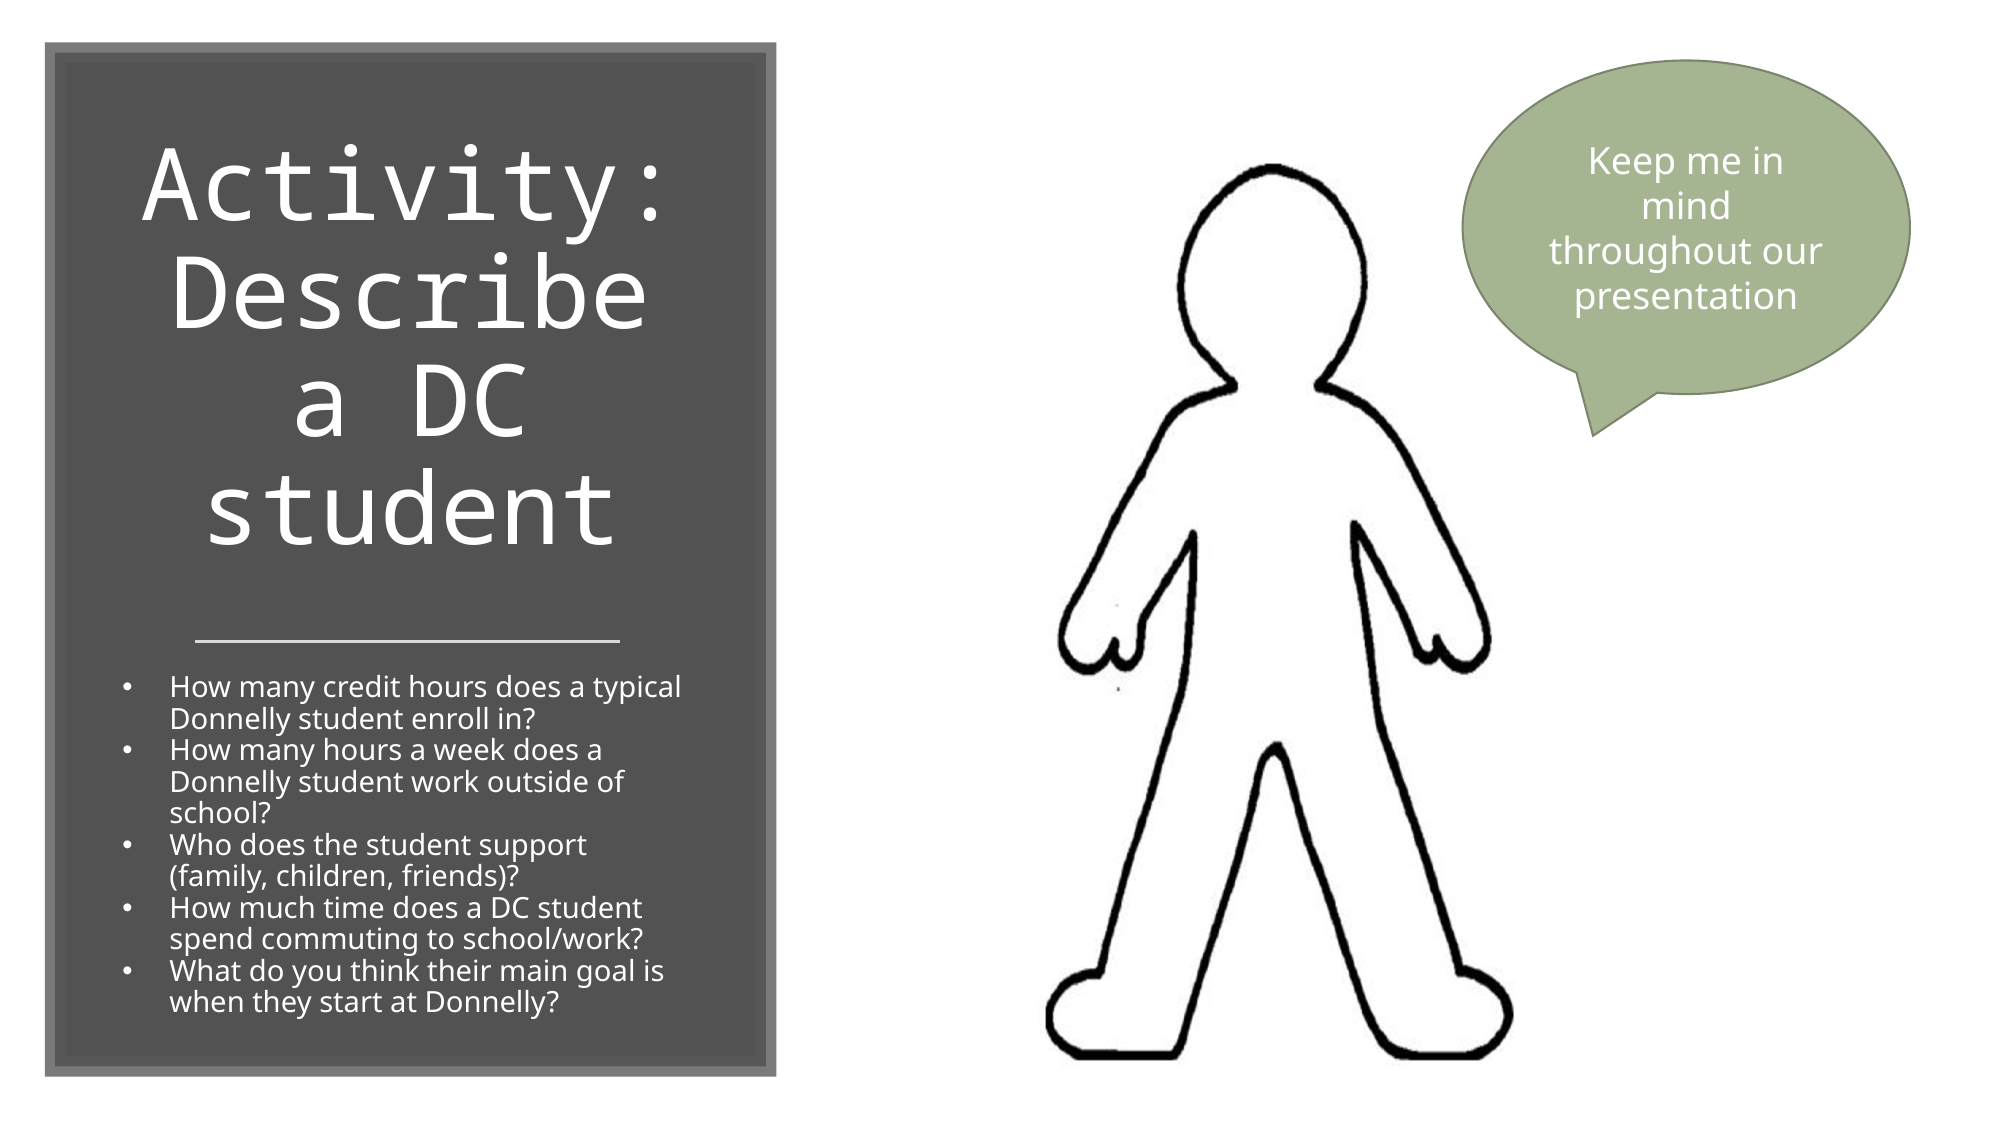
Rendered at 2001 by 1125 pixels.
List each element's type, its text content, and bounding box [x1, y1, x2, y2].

text_box Keep me in mind throughout our presentation [1489, 59, 1911, 391]
text_box [107, 484, 708, 664]
text_box How many credit hours does a typical Donnelly student enroll in? How many hours a week does a Donnelly student work outside of school? Who does the student support (family, children, friends)? How much time does a DC student spend commuting to school/work? What do you think their main goal is when they start at Donnelly? [107, 664, 708, 1125]
text_box [54, 52, 767, 1067]
title Activity: Describe a DC student [110, 126, 711, 601]
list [882, 146, 1736, 1125]
